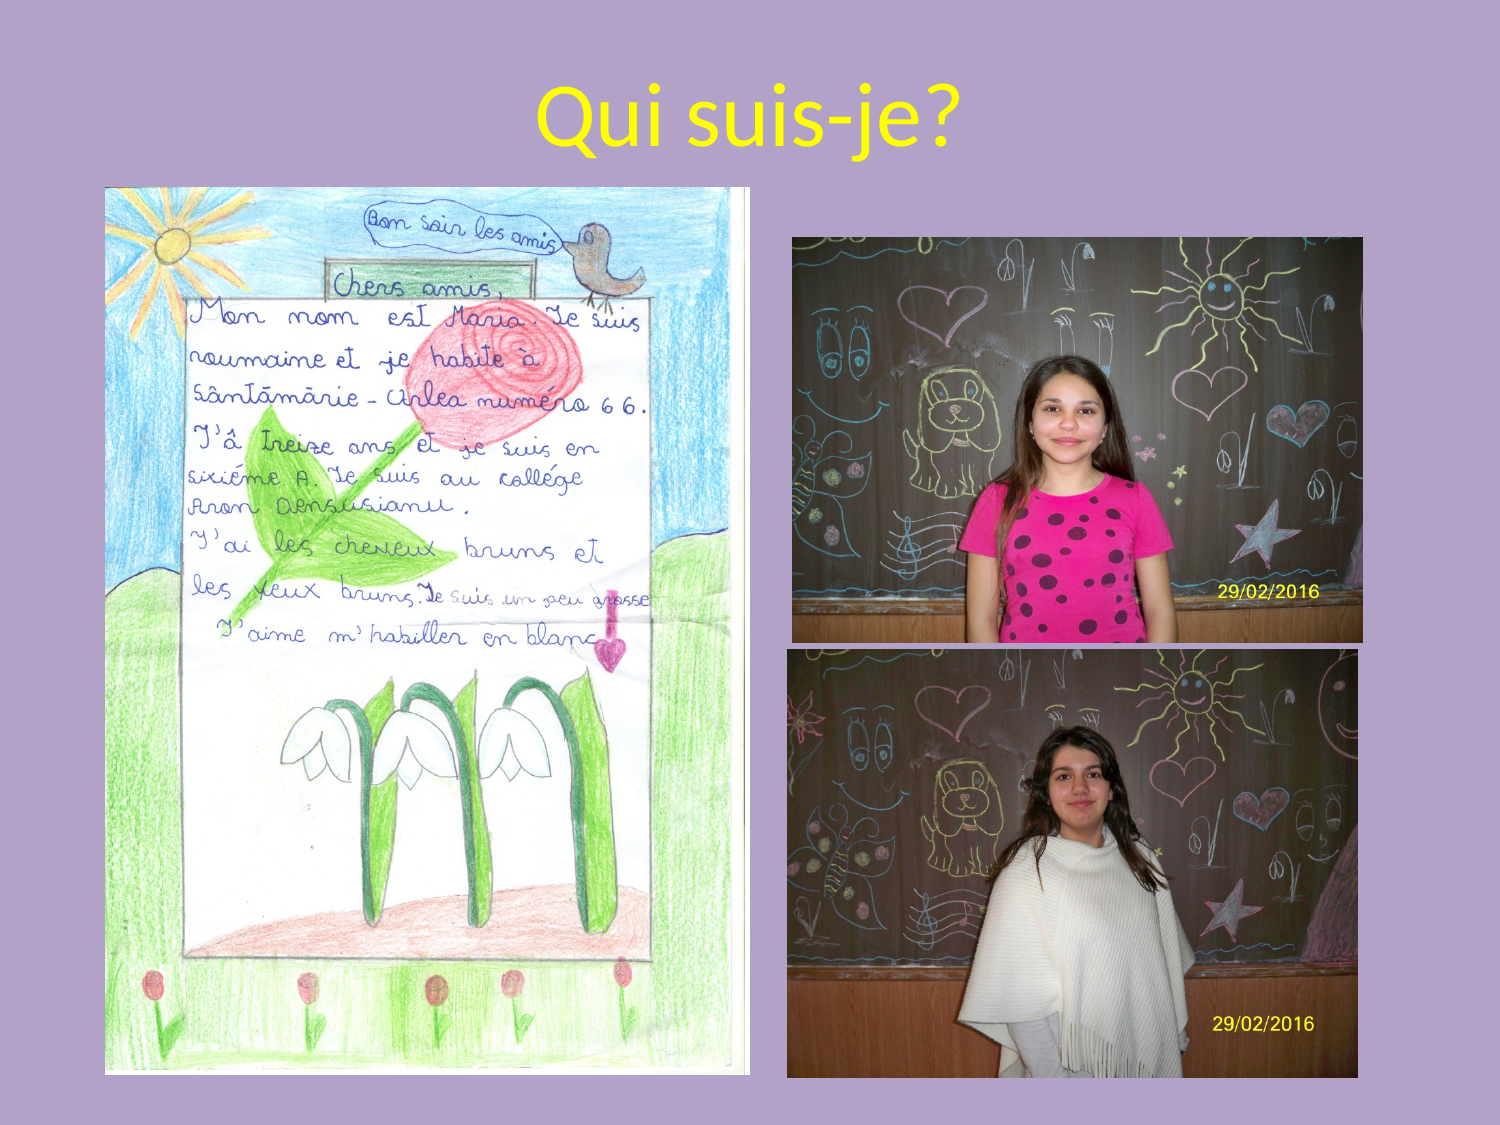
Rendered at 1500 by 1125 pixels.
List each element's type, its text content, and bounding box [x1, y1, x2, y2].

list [787, 649, 1358, 1078]
title Qui suis-je? [75, 45, 1425, 175]
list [792, 237, 1363, 644]
picture [104, 187, 751, 1075]
